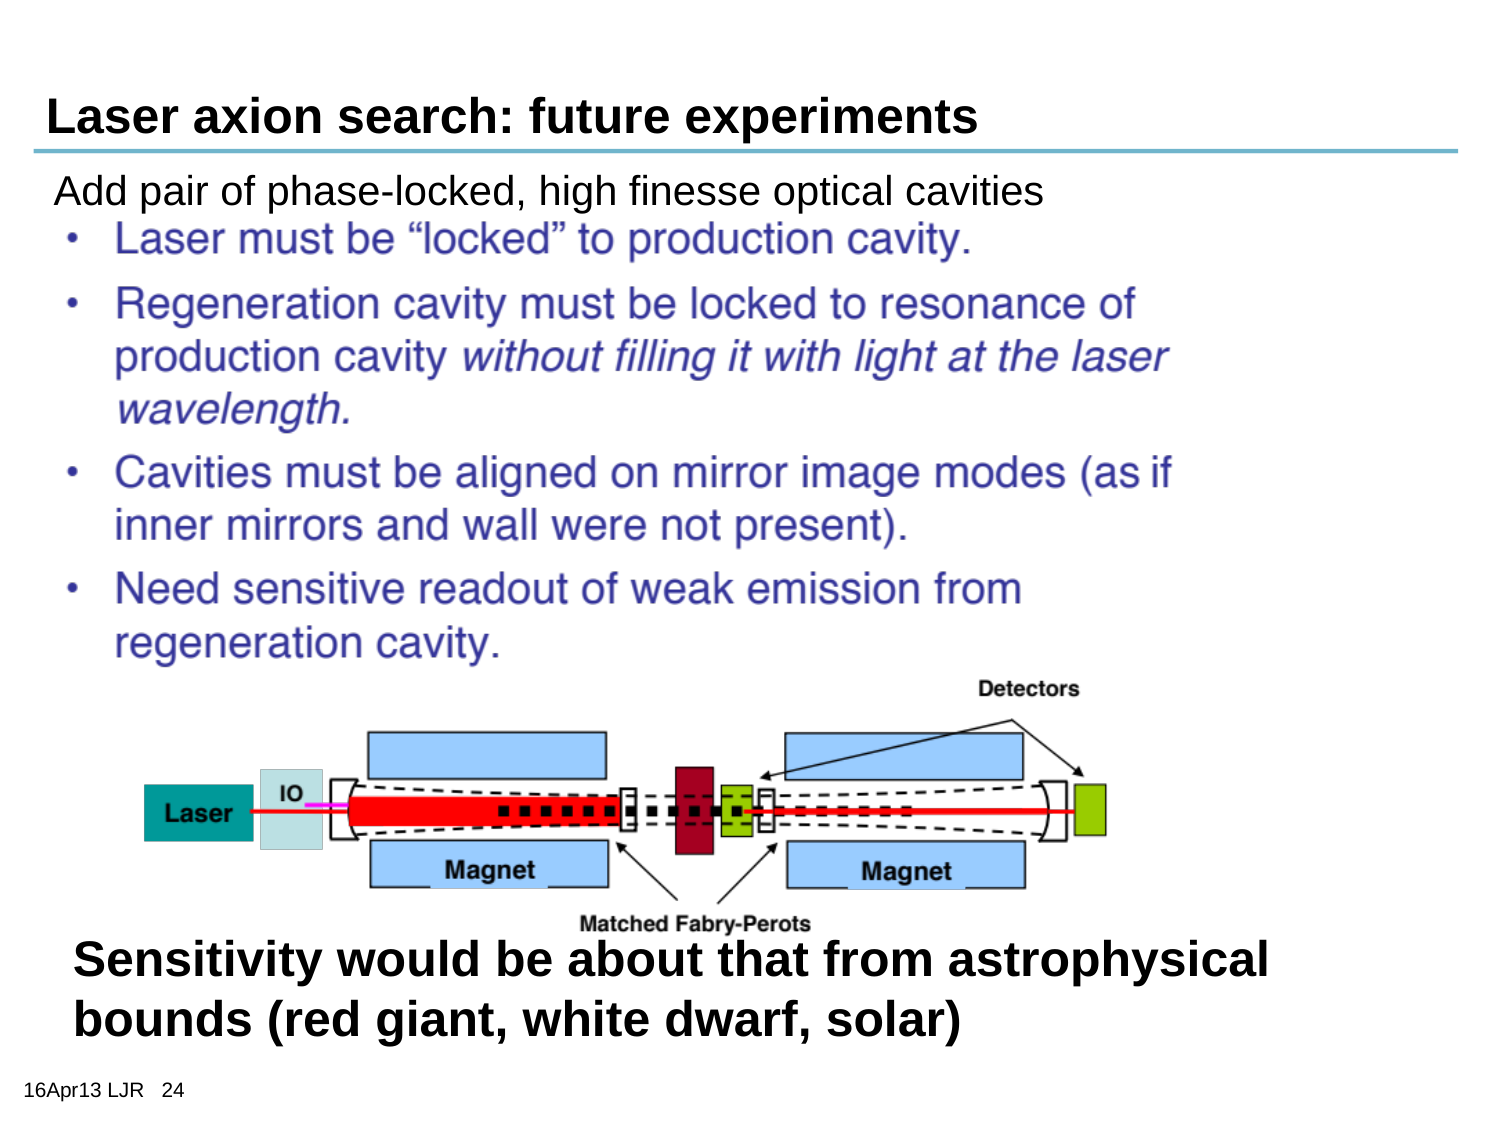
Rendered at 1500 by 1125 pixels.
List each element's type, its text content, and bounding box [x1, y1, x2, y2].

title Laser axion search: future experiments [45, 31, 1321, 144]
picture [39, 217, 1182, 954]
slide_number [8, 1068, 205, 1125]
text_box Sensitivity would be about that from astrophysical bounds (red giant, white dwarf, solar) [72, 934, 1348, 1047]
picture [33, 103, 1459, 155]
text_box Add pair of phase-locked, high finesse optical cavities [38, 156, 1229, 222]
